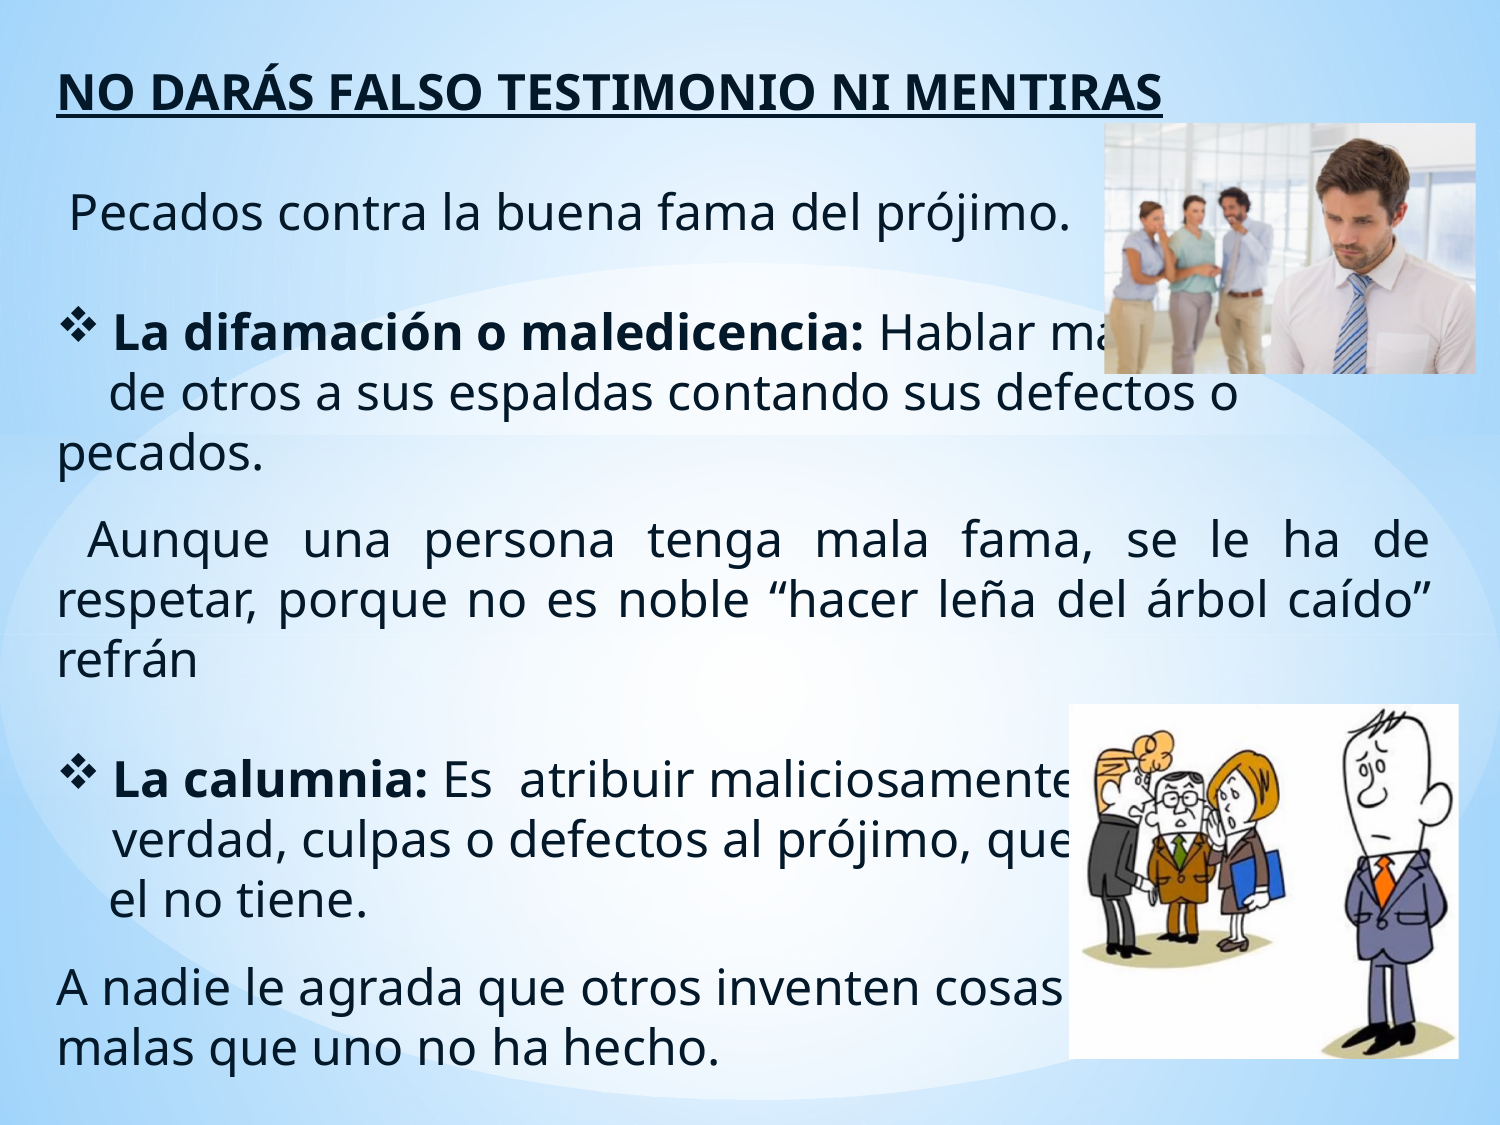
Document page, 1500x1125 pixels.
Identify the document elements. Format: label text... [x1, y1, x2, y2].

text_box NO DARÁS FALSO TESTIMONIO NI MENTIRAS Pecados contra la buena fama del prójimo. La difamación o maledicencia: Hablar mal de otros a sus espaldas contando sus defectos o pecados. Aunque una persona tenga mala fama, se le ha de respetar, porque no es noble “hacer leña del árbol caído” refrán La calumnia: Es atribuir maliciosamente y sin que sea verdad, culpas o defectos al prójimo, que el no tiene. A nadie le agrada que otros inventen cosas malas que uno no ha hecho. [41, 52, 1447, 1083]
picture [1104, 123, 1476, 374]
picture [1068, 703, 1459, 1059]
